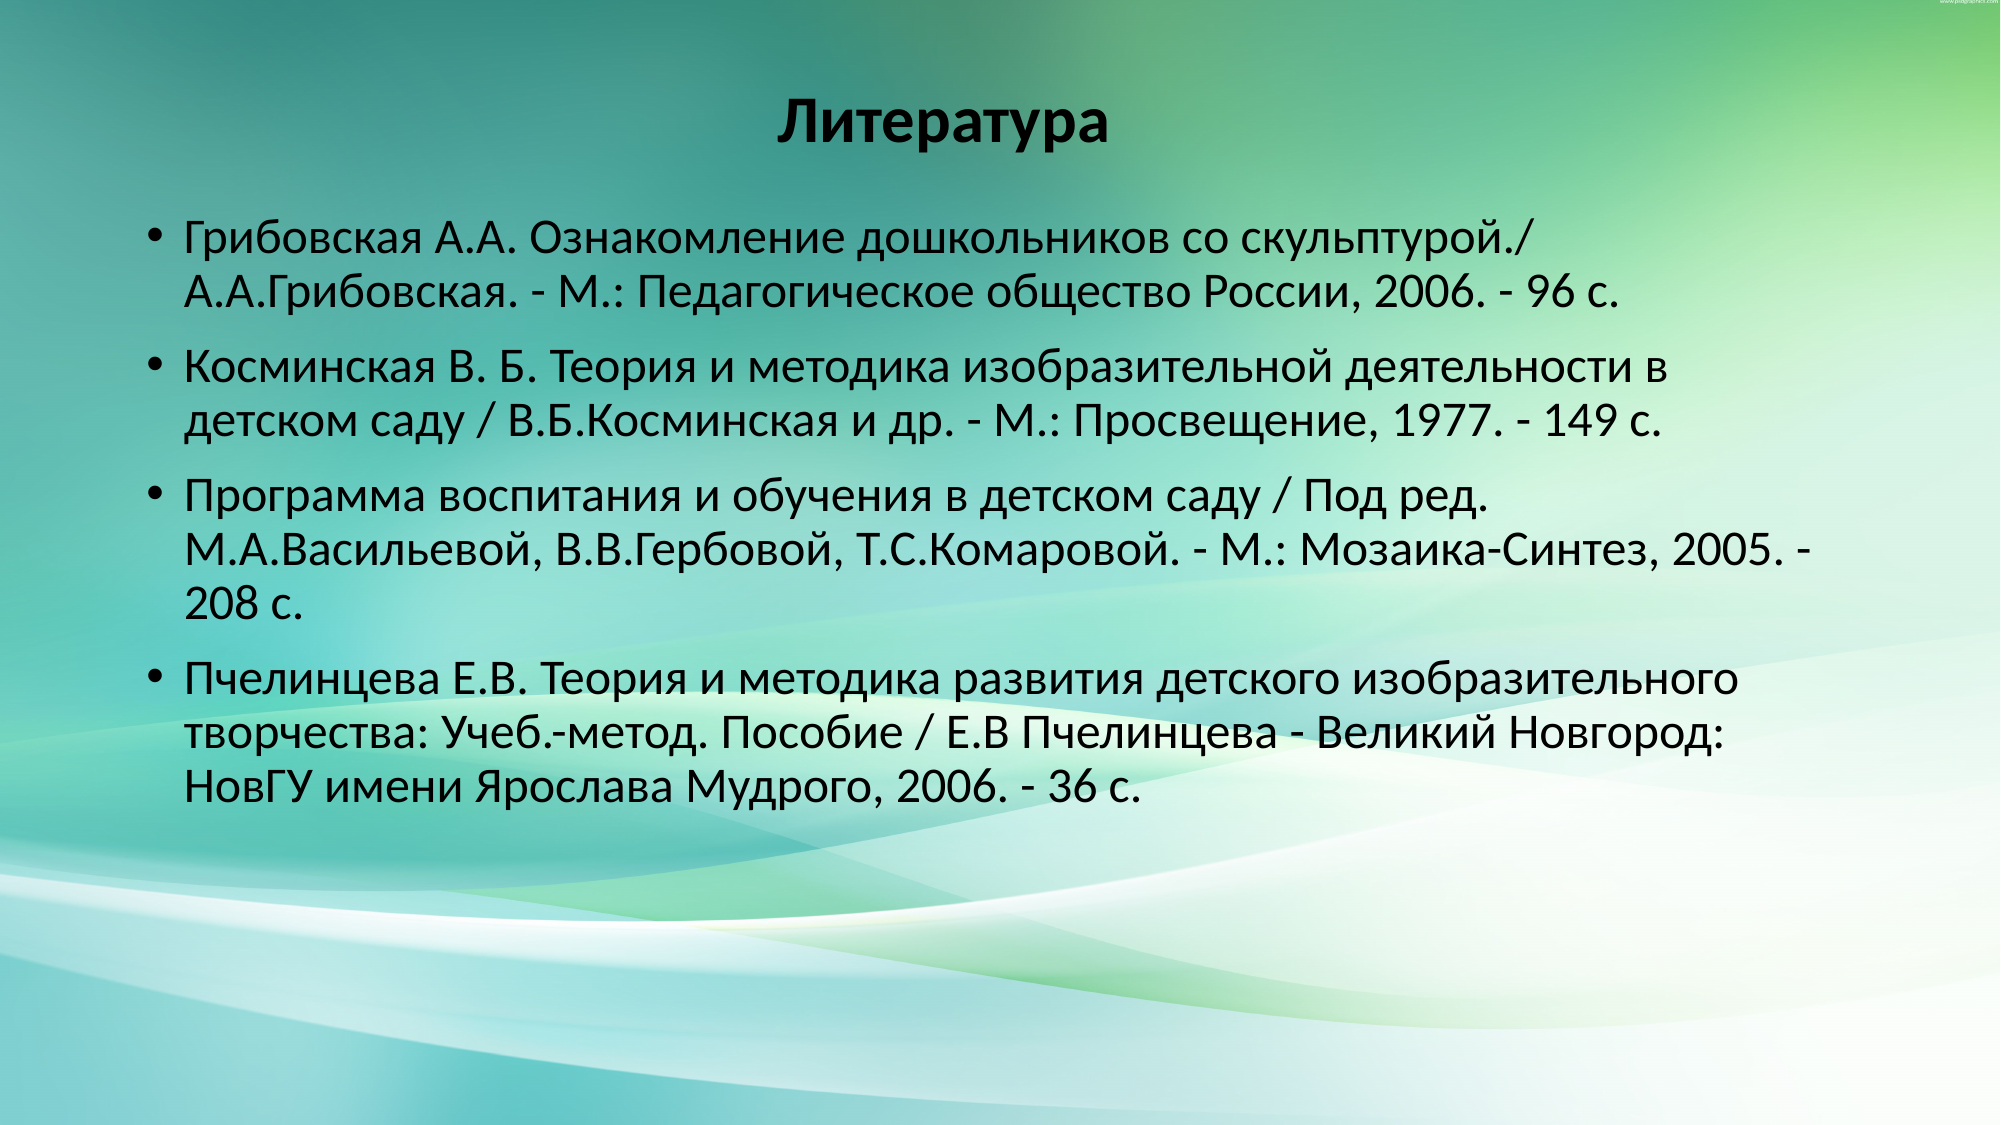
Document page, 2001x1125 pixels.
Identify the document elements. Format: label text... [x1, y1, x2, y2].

picture [0, 0, 2001, 1125]
list Грибовская А.А. Ознакомление дошкольников со скульптурой./ А.А.Грибовская. - М.: Педагогическое общество России, 2006. - 96 с. Косминская В. Б. Теория и методика изобразительной деятельности в детском саду / В.Б.Косминская и др. - М.: Просвещение, 1977. - 149 с. Программа воспитания и обучения в детском саду / Под ред. М.А.Васильевой, В.В.Гербовой, Т.С.Комаровой. - М.: Мозаика-Синтез, 2005. - 208 с. Пчелинцева Е.В. Теория и методика развития детского изобразительного творчества: Учеб.-метод. Пособие / Е.В Пчелинцева - Великий Новгород: НовГУ имени Ярослава Мудрого, 2006. - 36 с. [131, 203, 1857, 1004]
text_box Литература [365, 68, 1522, 164]
